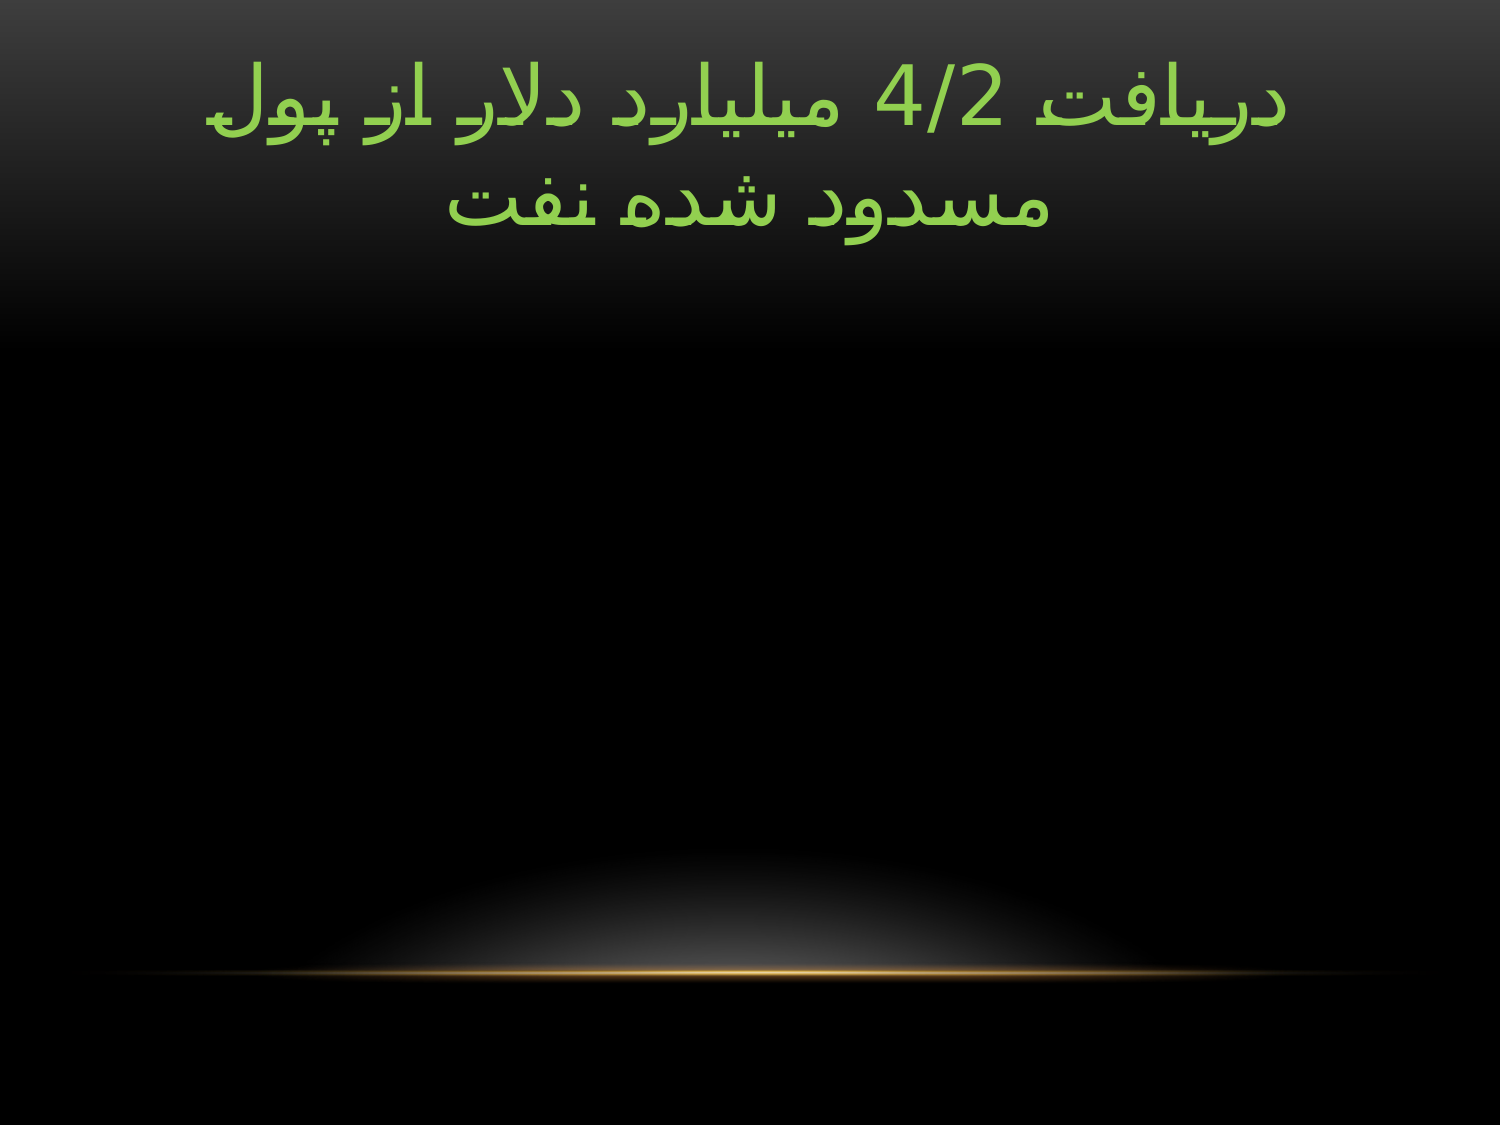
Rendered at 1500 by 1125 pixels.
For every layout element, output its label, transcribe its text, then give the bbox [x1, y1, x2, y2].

title دریافت 4/2 میلیارد دلار از پول مسدود شده نفت [99, 62, 1400, 250]
picture [0, 0, 1500, 1125]
